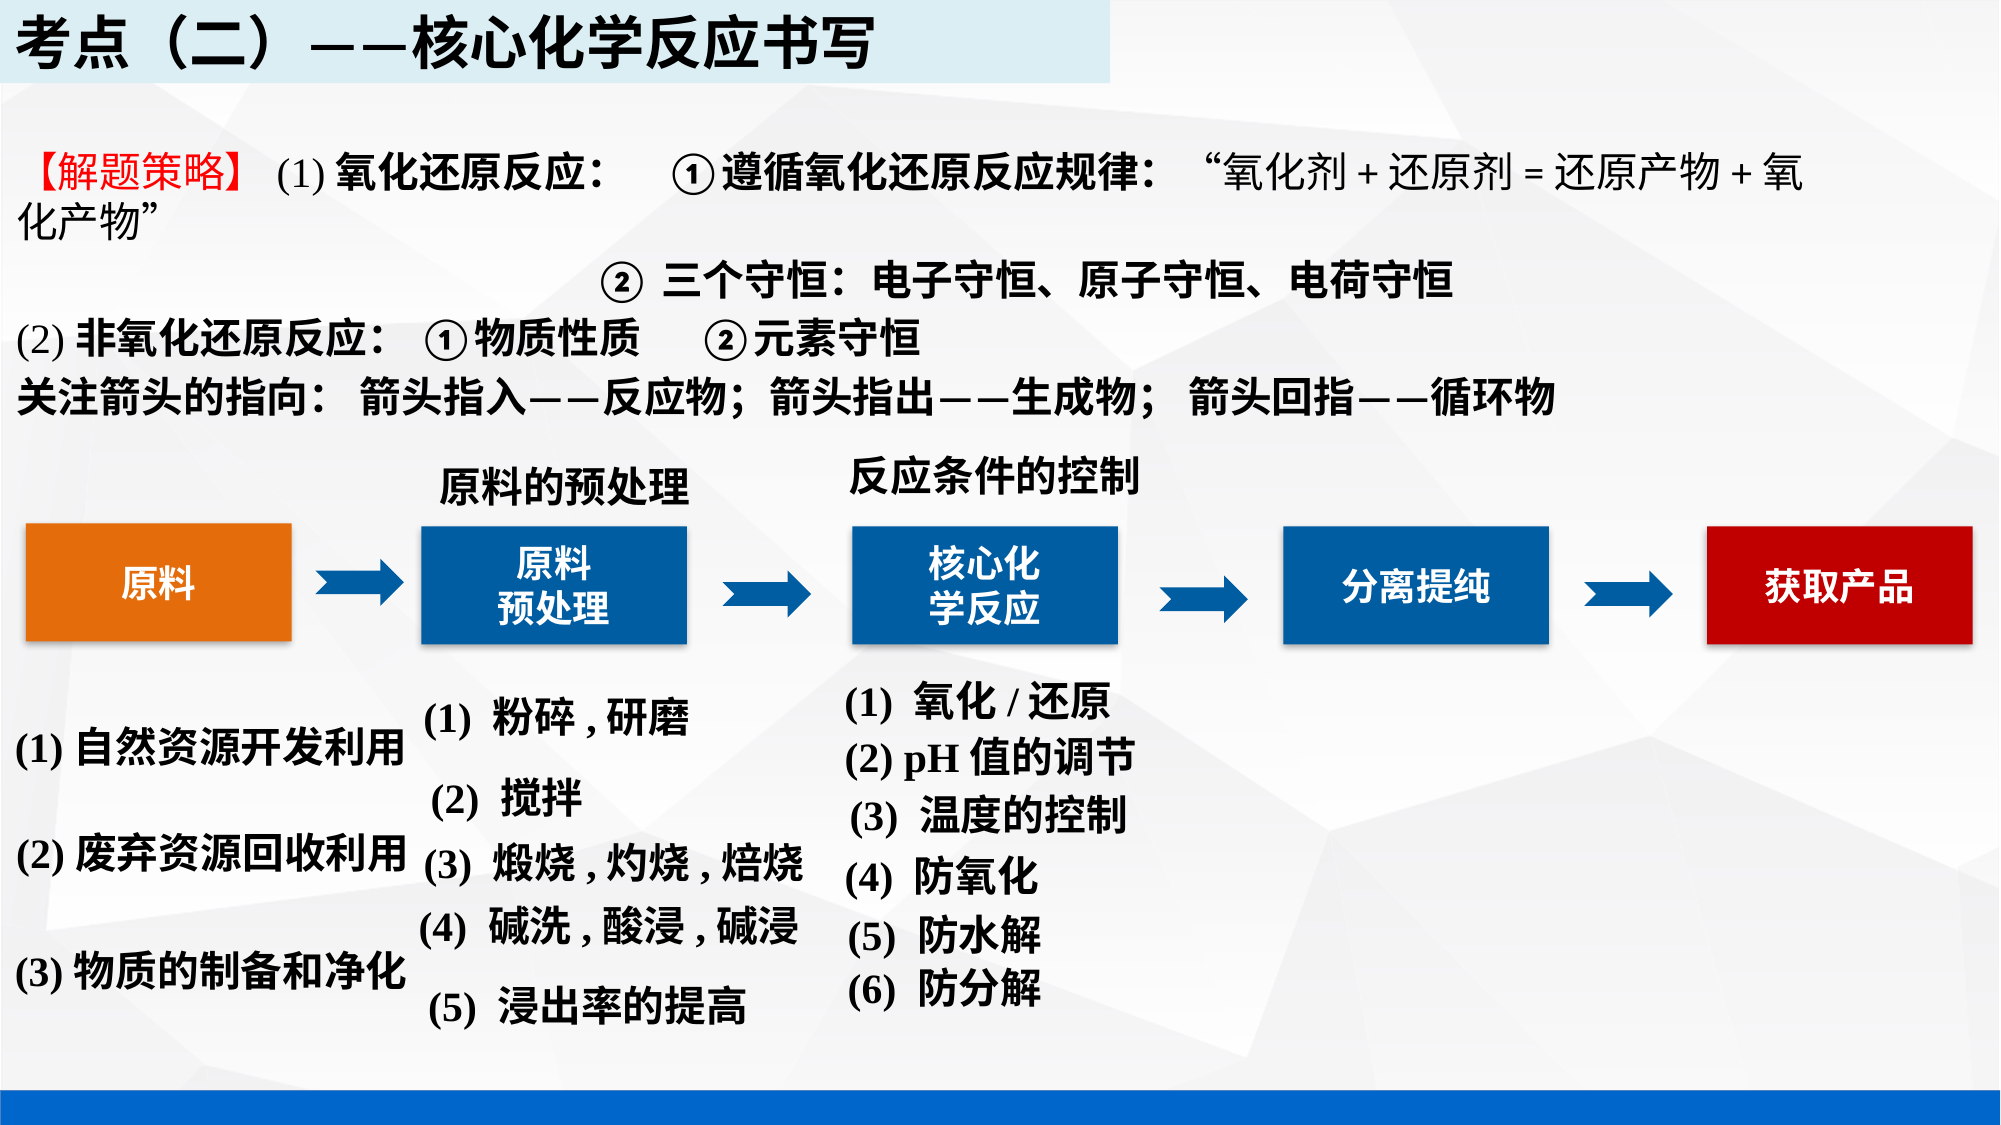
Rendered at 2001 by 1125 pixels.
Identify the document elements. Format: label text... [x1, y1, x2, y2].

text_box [830, 666, 1242, 1021]
text_box 反应条件的控制 [822, 487, 1168, 507]
text_box 获取产品 [1705, 524, 1975, 647]
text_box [403, 658, 825, 1029]
text_box 原料的预处理 [409, 487, 720, 519]
text_box 【解题策略】(1)氧化还原反应： ①遵循氧化还原反应规律：“氧化剂+还原剂=还原产物+氧化产物” ②三个守恒：电子守恒、原子守恒、电荷守恒 (2)非氧化还原反应： ①物质性质 ②元素守恒 关注箭头的指向： 箭头指入——反应物；箭头指出——生成物； 箭头回指——循环物 [1, 138, 1856, 487]
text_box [0, 688, 556, 995]
text_box [720, 568, 814, 620]
text_box 原料 [24, 521, 294, 643]
text_box [313, 556, 406, 608]
text_box 考点（二）——核心化学反应书写 [0, 0, 1111, 84]
picture [1, 0, 1999, 1090]
text_box 原料 预处理 [419, 524, 689, 647]
text_box [1582, 568, 1676, 620]
text_box 分离提纯 [1281, 524, 1551, 647]
text_box 核心化 学反应 [850, 524, 1120, 647]
text_box [1157, 573, 1250, 625]
